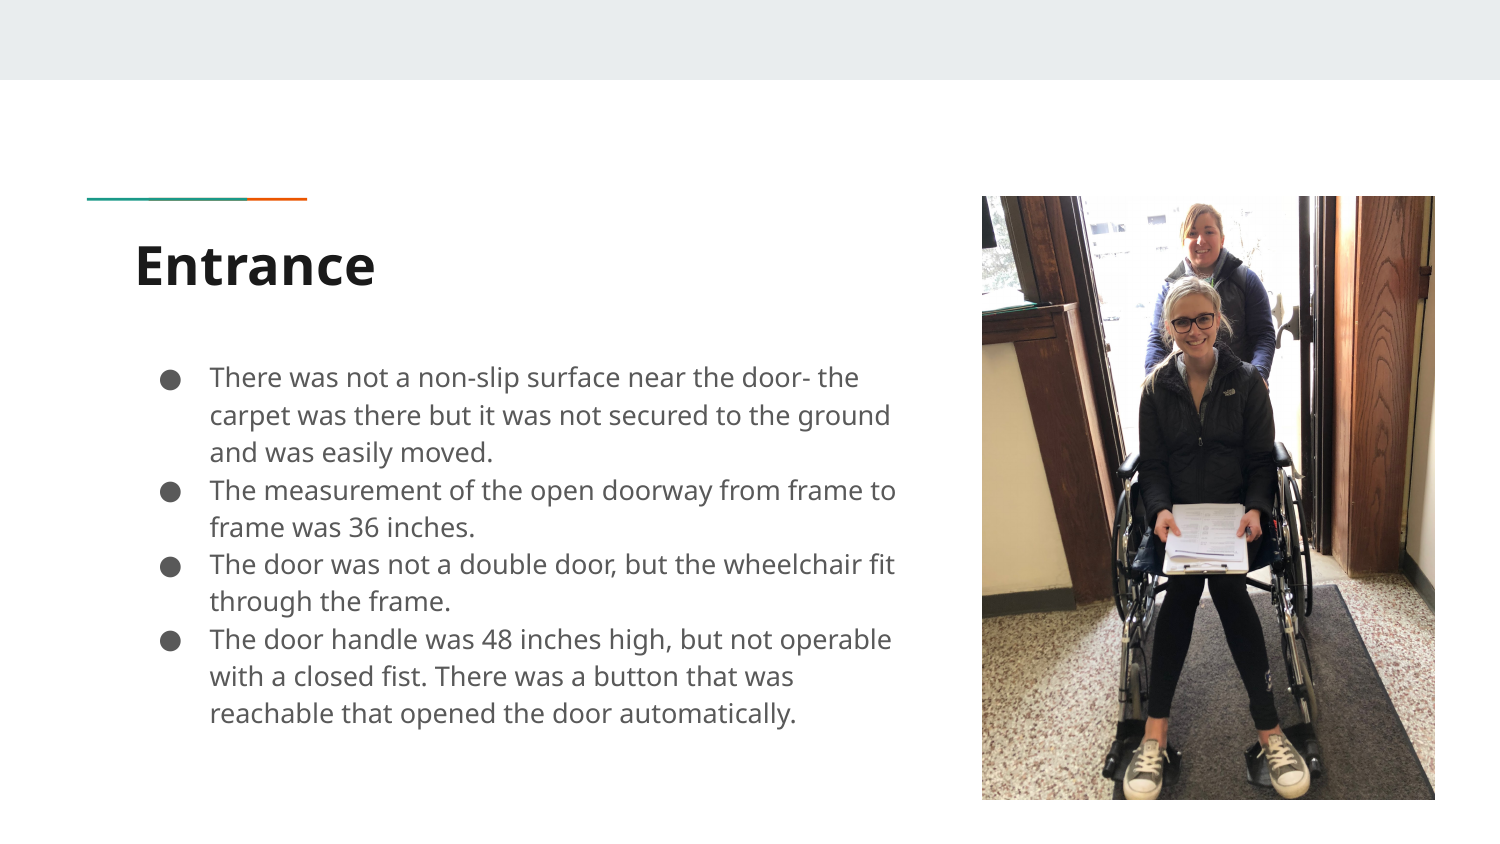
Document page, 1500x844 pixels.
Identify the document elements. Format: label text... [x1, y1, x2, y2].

title Entrance [119, 216, 977, 305]
list There was not a non-slip surface near the door- the carpet was there but it was not secured to the ground and was easily moved. The measurement of the open doorway from frame to frame was 36 inches. The door was not a double door, but the wheelchair fit through the frame. The door handle was 48 inches high, but not operable with a closed fist. There was a button that was reachable that opened the door automatically. [119, 341, 915, 739]
picture [982, 196, 1436, 800]
